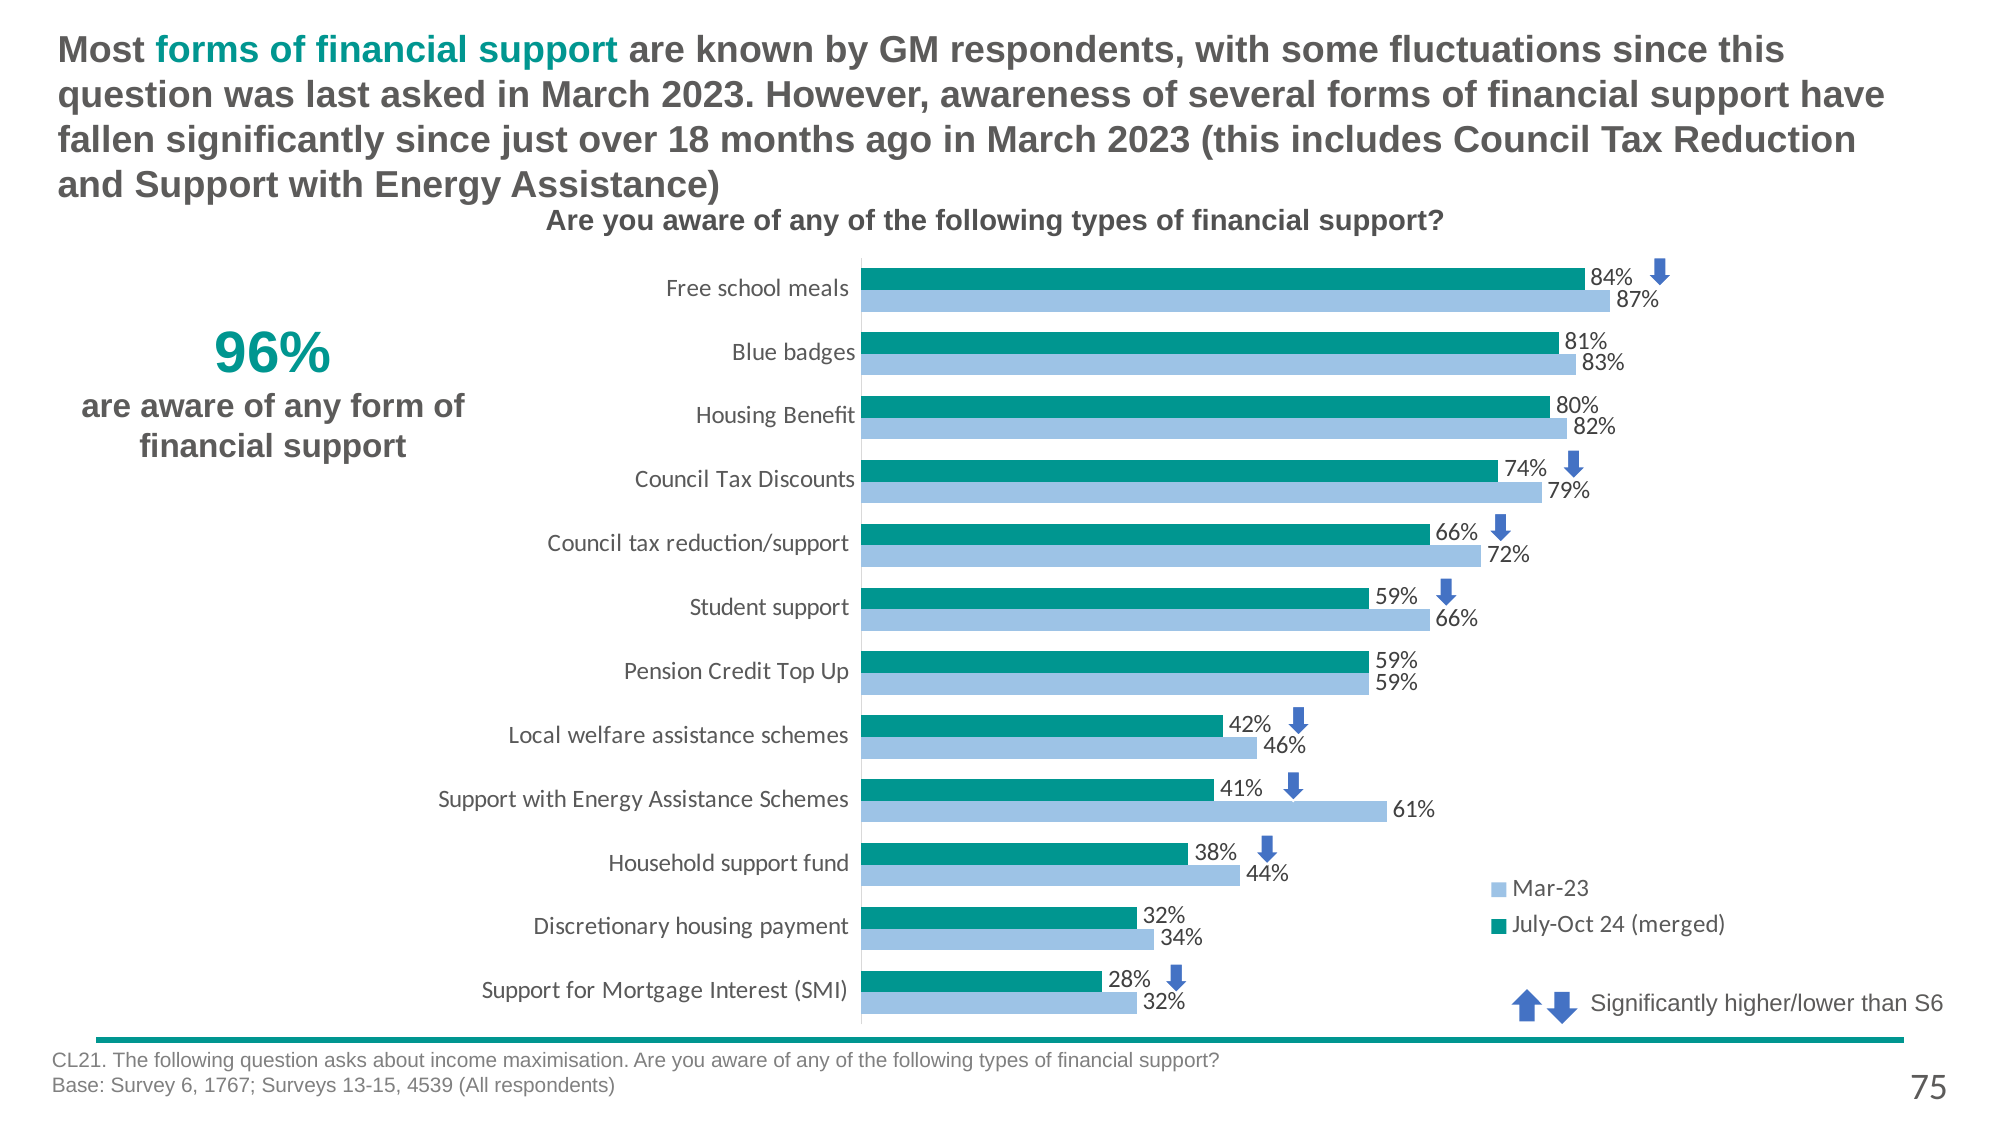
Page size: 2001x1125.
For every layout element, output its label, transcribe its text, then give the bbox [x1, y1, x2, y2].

text_box 75 [1895, 1054, 1975, 1115]
text_box Are you aware of any of the following types of financial support? [543, 213, 1457, 237]
title Most forms of financial support are known by GM respondents, with some fluctuations since this question was last asked in March 2023. However, awareness of several forms of financial support have fallen significantly since just over 18 months ago in March 2023 (this includes Council Tax Reduction and Support with Energy Assistance) [57, 24, 1935, 213]
text_box 96% are aware of any form of financial support [37, 314, 259, 465]
text_box CL21. The following question asks about income maximisation. Are you aware of any of the following types of financial support? Base: Survey 6, 1767; Surveys 13-15, 4539 (All respondents) [37, 1039, 1896, 1117]
chart [259, 257, 1741, 1043]
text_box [1513, 979, 1962, 1024]
